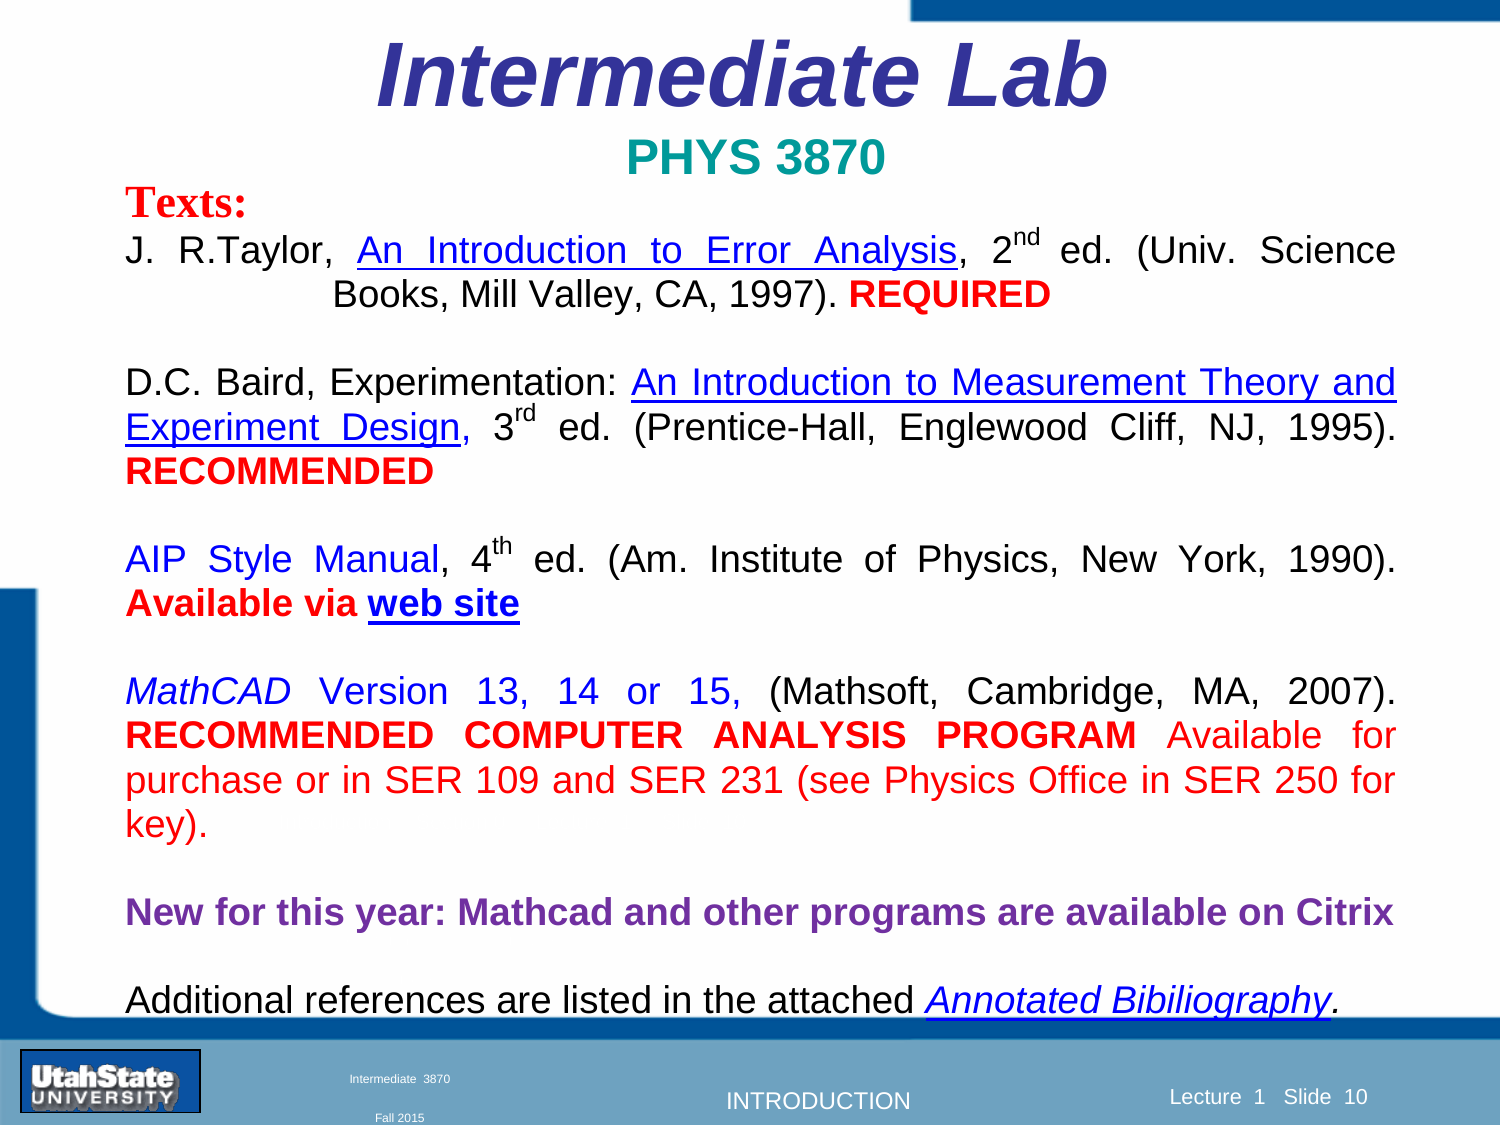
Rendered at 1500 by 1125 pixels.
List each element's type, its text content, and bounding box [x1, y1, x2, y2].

text_box Intermediate Lab PHYS 3870 [49, 37, 1463, 163]
picture [0, 0, 1500, 1125]
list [124, 174, 1399, 1087]
